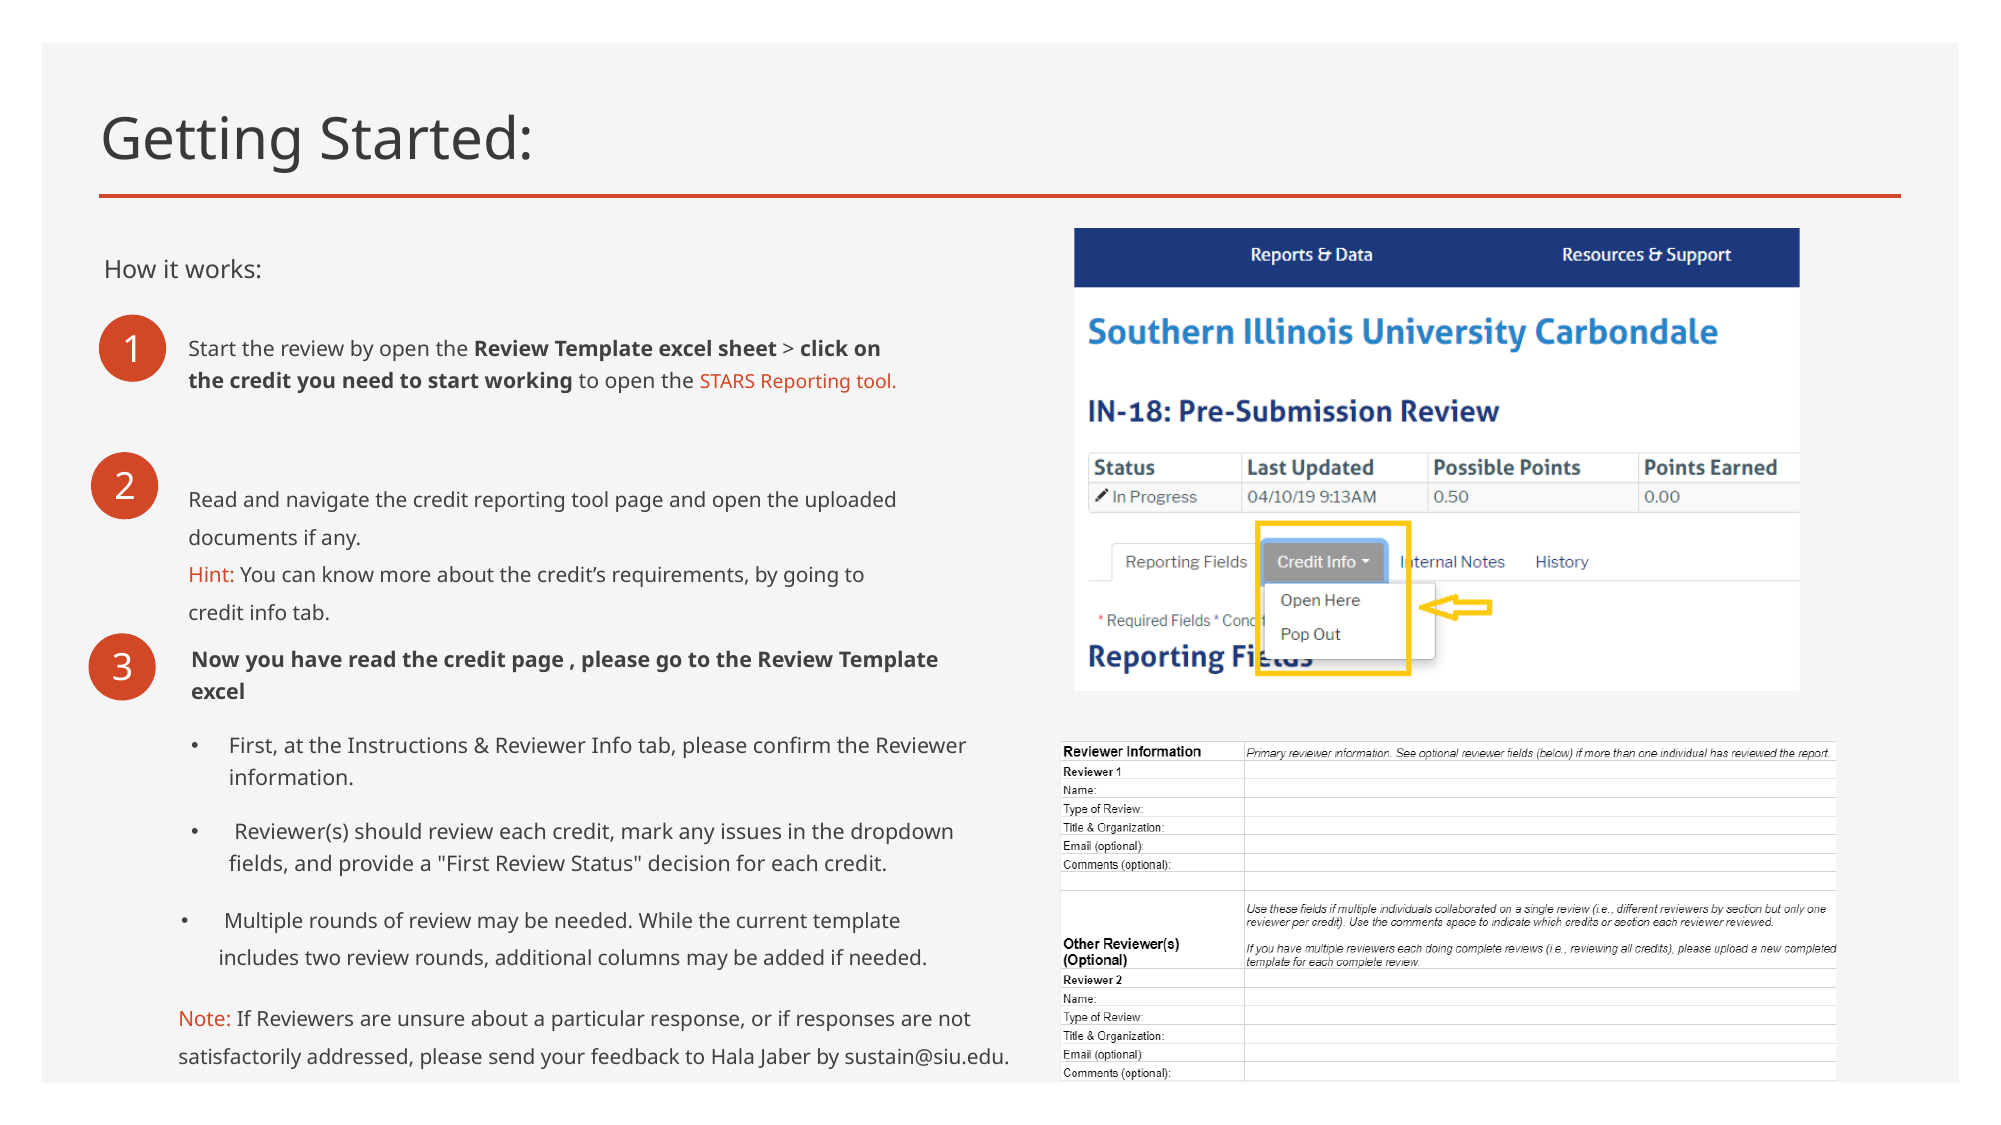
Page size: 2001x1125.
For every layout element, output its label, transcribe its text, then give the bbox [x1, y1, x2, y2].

picture [1060, 741, 1837, 1081]
text_box Start the review by open the Review Template excel sheet > click on the credit you need to start working to open the STARS Reporting tool. [173, 321, 926, 419]
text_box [87, 314, 179, 382]
text_box Note: If Reviewers are unsure about a particular response, or if responses are not satisfactorily addressed, please send your feedback to Hala Jaber by sustain@siu.edu. [163, 986, 1074, 1106]
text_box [79, 452, 171, 520]
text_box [76, 633, 169, 701]
text_box Now you have read the credit page , please go to the Review Template excel First, at the Instructions & Reviewer Info tab, please confirm the Reviewer information. Reviewer(s) should review each credit, mark any issues in the dropdown fields, and provide a "First Review Status" decision for each credit. [175, 631, 991, 887]
text_box Multiple rounds of review may be needed. While the current template includes two review rounds, additional columns may be added if needed. [166, 887, 1000, 986]
text_box How it works: [88, 238, 928, 317]
text_box Read and navigate the credit reporting tool page and open the uploaded documents if any. Hint: You can know more about the credit’s requirements, by going to credit info tab. [173, 466, 913, 642]
picture [1074, 228, 1800, 691]
title Getting Started: [85, 73, 1214, 179]
